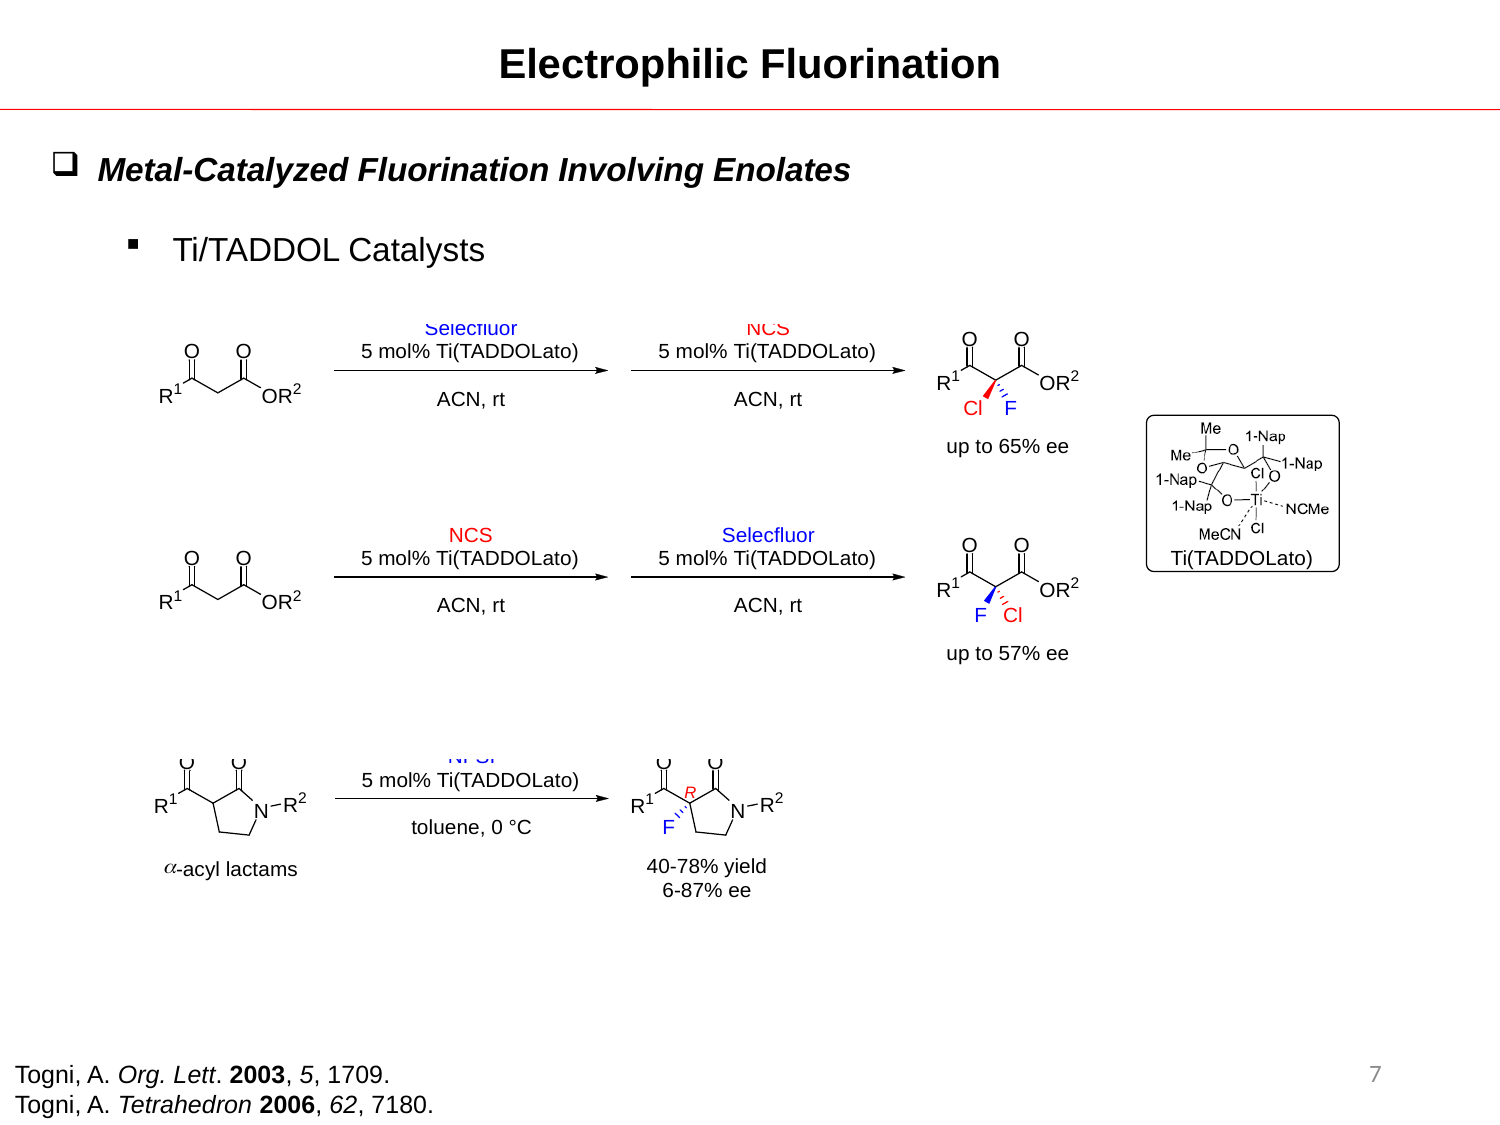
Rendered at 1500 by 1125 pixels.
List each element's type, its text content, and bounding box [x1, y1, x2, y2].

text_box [149, 759, 789, 928]
text_box Electrophilic Fluorination [483, 29, 1017, 95]
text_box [154, 324, 1346, 687]
text_box Metal-Catalyzed Fluorination Involving Enolates Ti/TADDOL Catalysts [35, 141, 1019, 276]
text_box Togni, A. Org. Lett. 2003, 5, 1709. Togni, A. Tetrahedron 2006, 62, 7180. [0, 1050, 1026, 1125]
slide_number 7 [1059, 1042, 1397, 1103]
